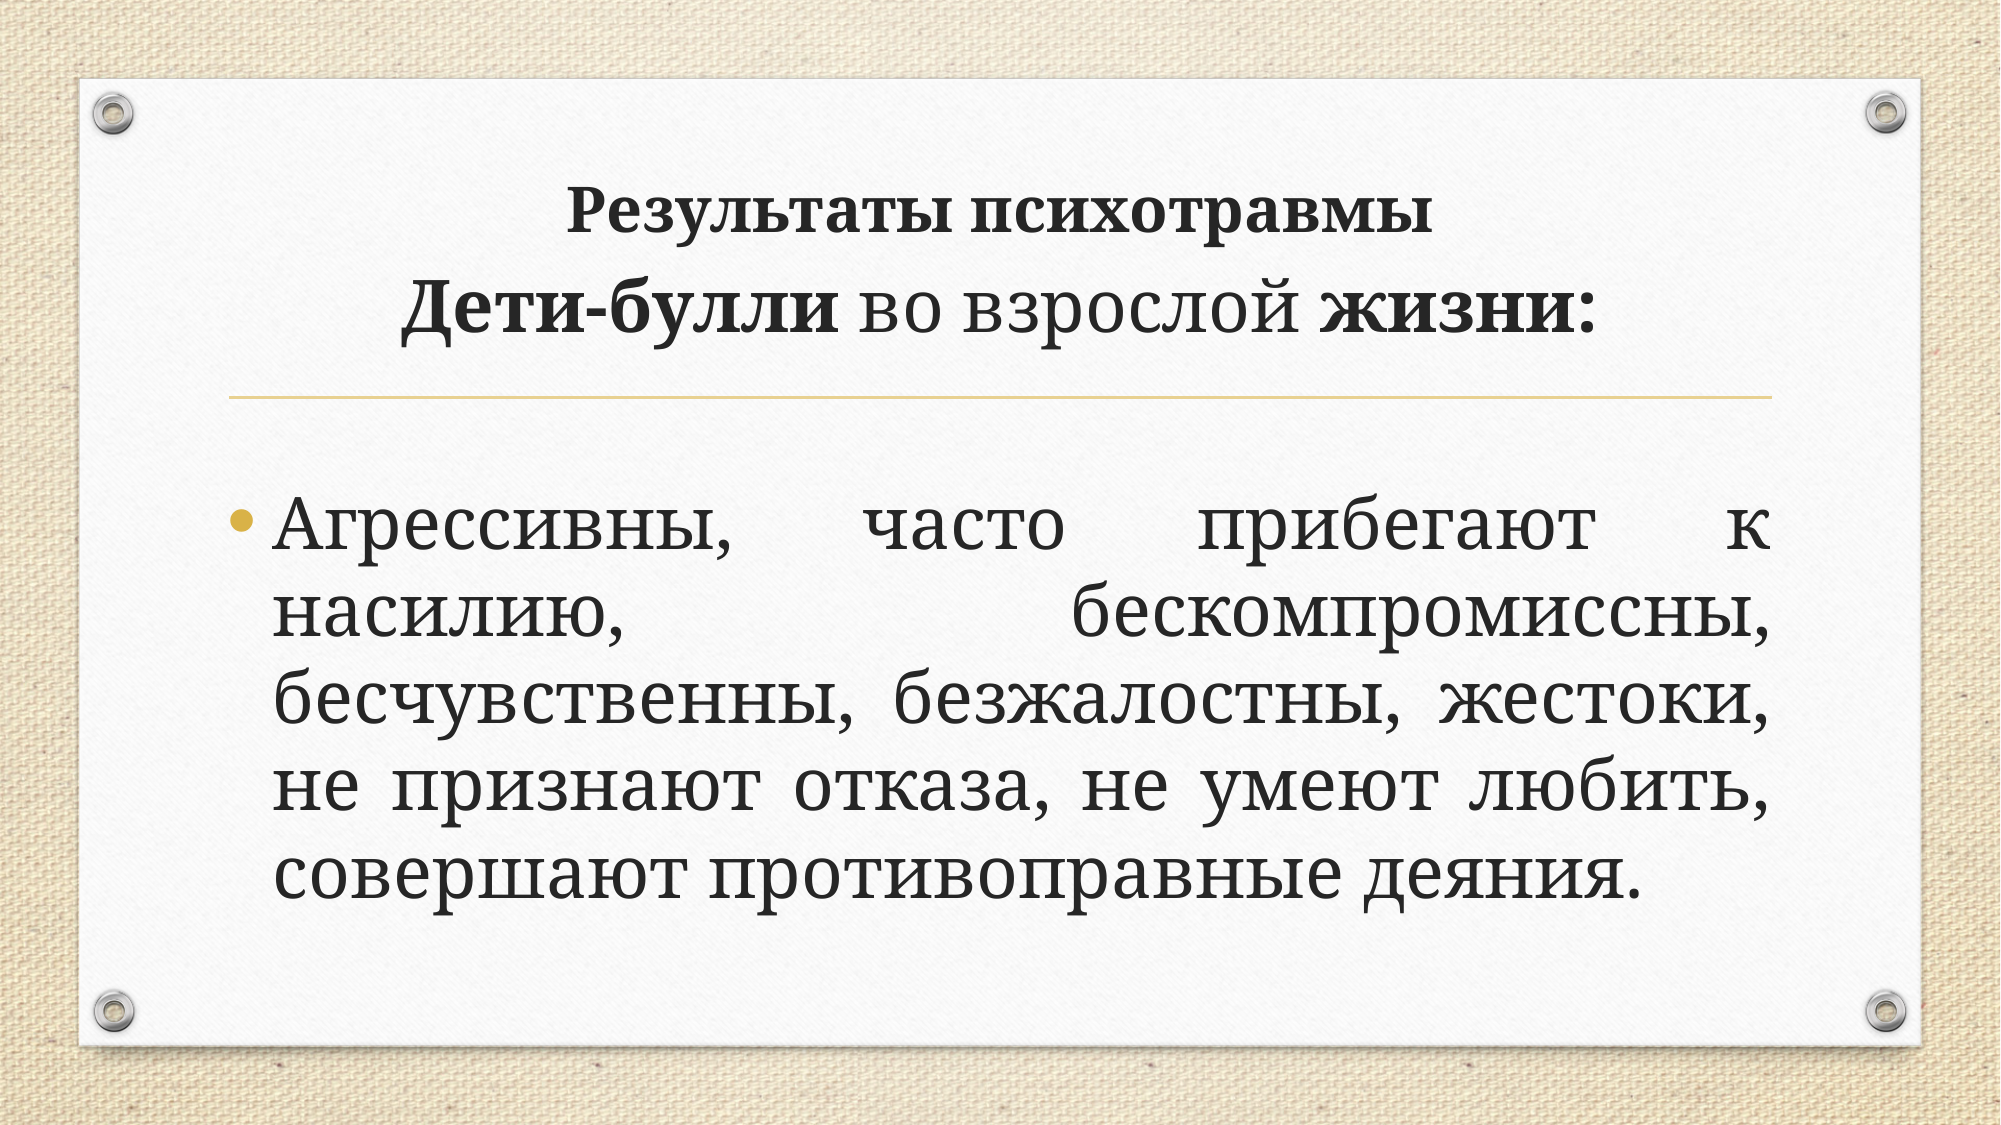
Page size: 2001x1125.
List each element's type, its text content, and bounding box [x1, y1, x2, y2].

list Дети-булли во взрослой жизни: Агрессивны, часто прибегают к насилию, бескомпромиссны, бесчувственны, безжалостны, жестоки, не признают отказа, не умеют любить, совершают противоправные деяния. [212, 252, 1788, 996]
picture [0, 0, 2001, 1125]
title Результаты психотравмы [212, 161, 1788, 252]
